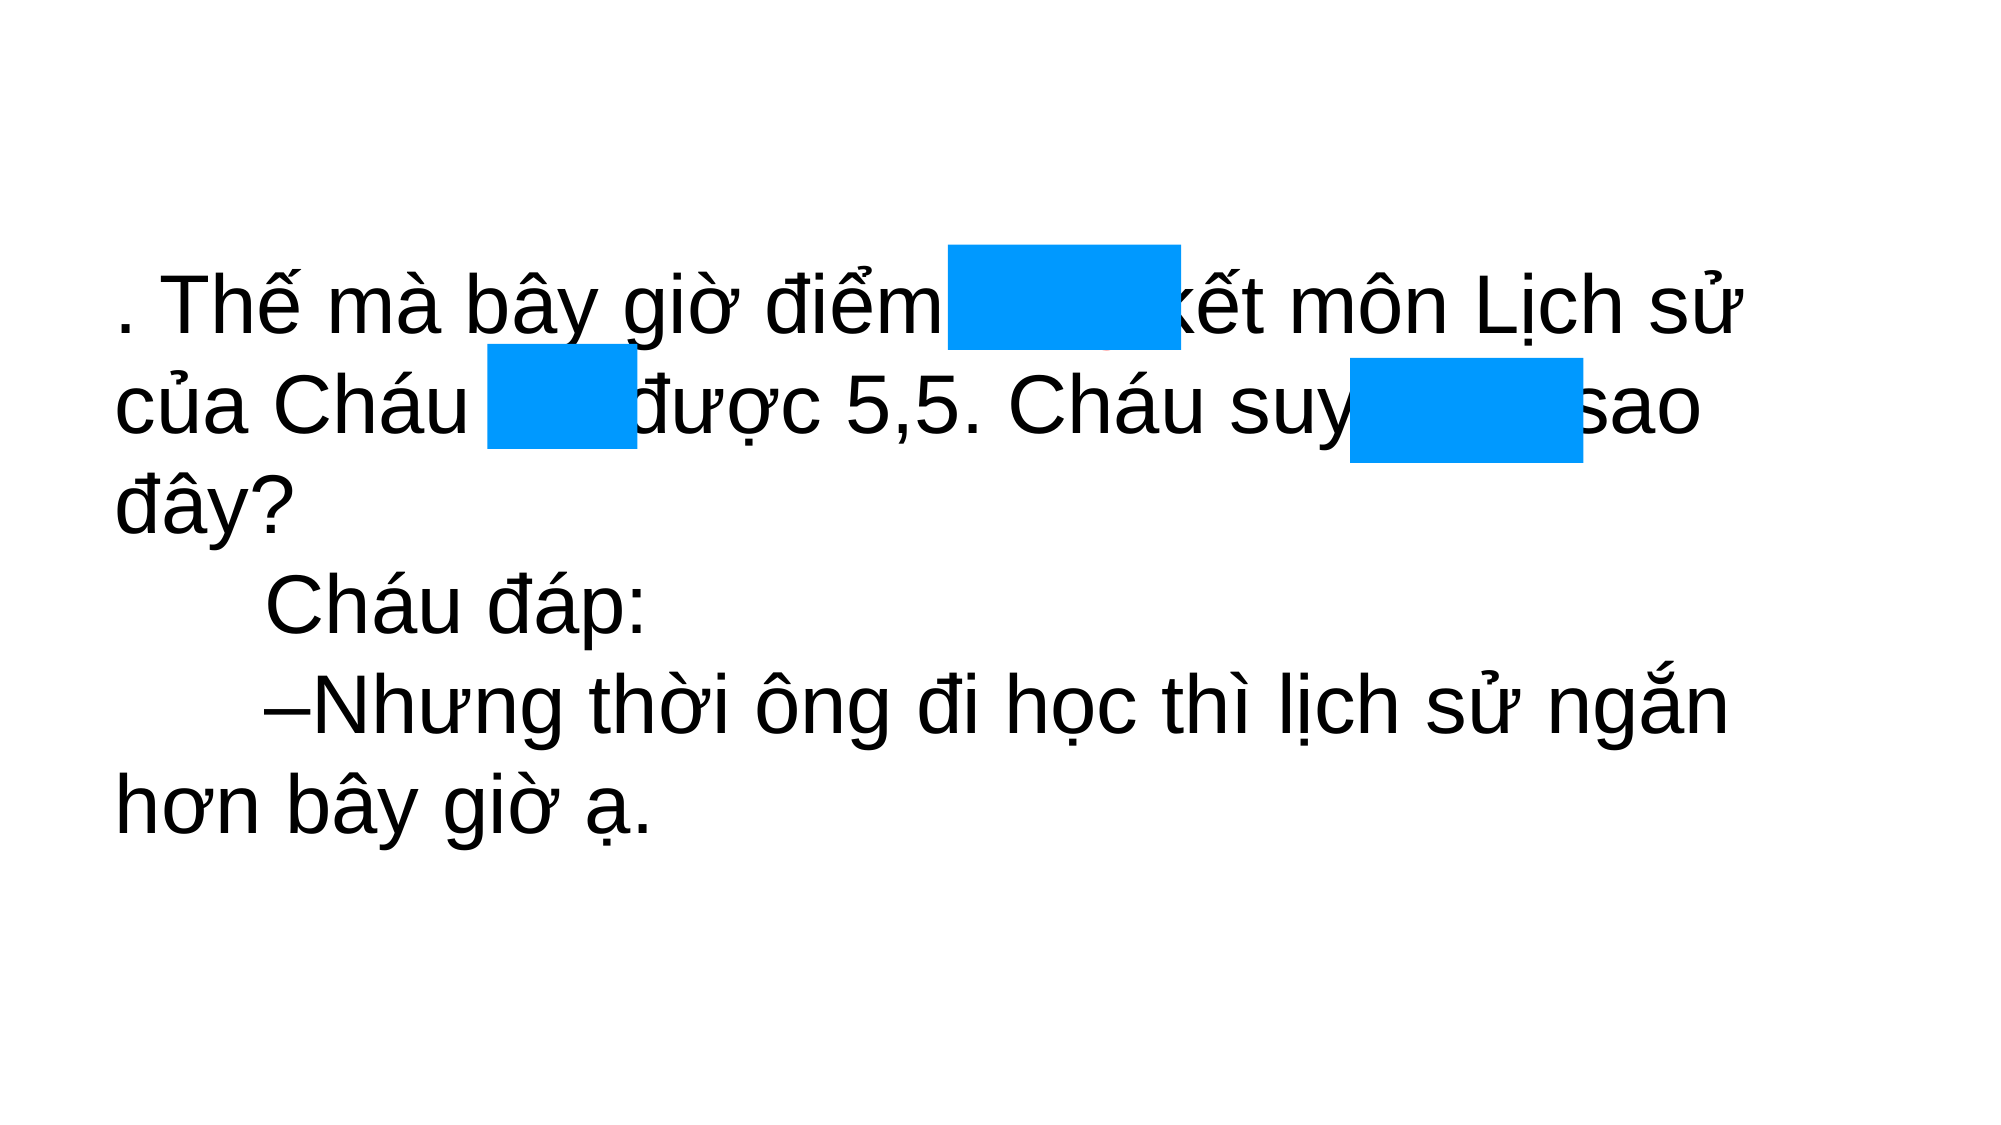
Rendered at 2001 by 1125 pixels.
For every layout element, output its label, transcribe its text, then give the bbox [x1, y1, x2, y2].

text_box [1350, 357, 1584, 463]
title . Thế mà bây giờ điểm tổng kết môn Lịch sử của Cháu chỉ được 5,5. Cháu suy nghĩ sao đây? Cháu đáp: –Nhưng thời ông đi học thì lịch sử ngắn hơn bây giờ ạ. [99, 49, 1901, 1051]
text_box [947, 244, 1182, 350]
text_box [487, 343, 638, 449]
